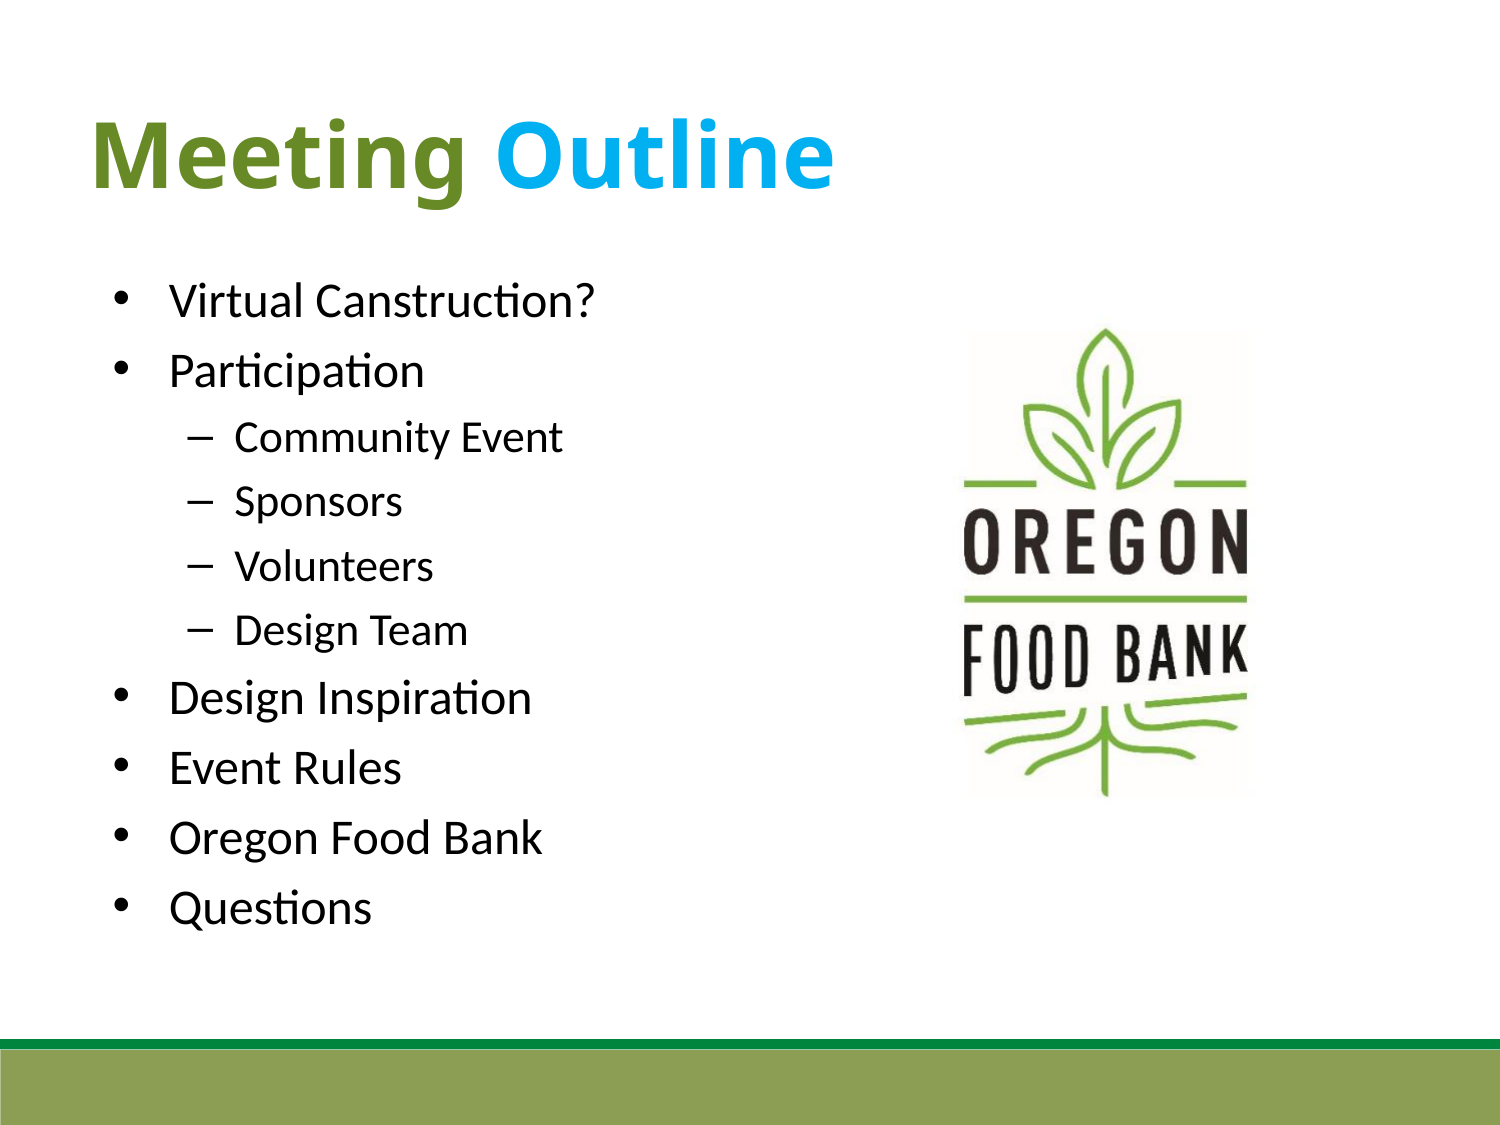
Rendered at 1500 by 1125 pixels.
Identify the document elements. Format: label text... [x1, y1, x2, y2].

title Meeting Outline [73, 43, 1116, 261]
list Virtual Canstruction? Participation Community Event Sponsors Volunteers Design Team Design Inspiration Event Rules Oregon Food Bank Questions [97, 260, 875, 1025]
picture [887, 251, 1326, 874]
